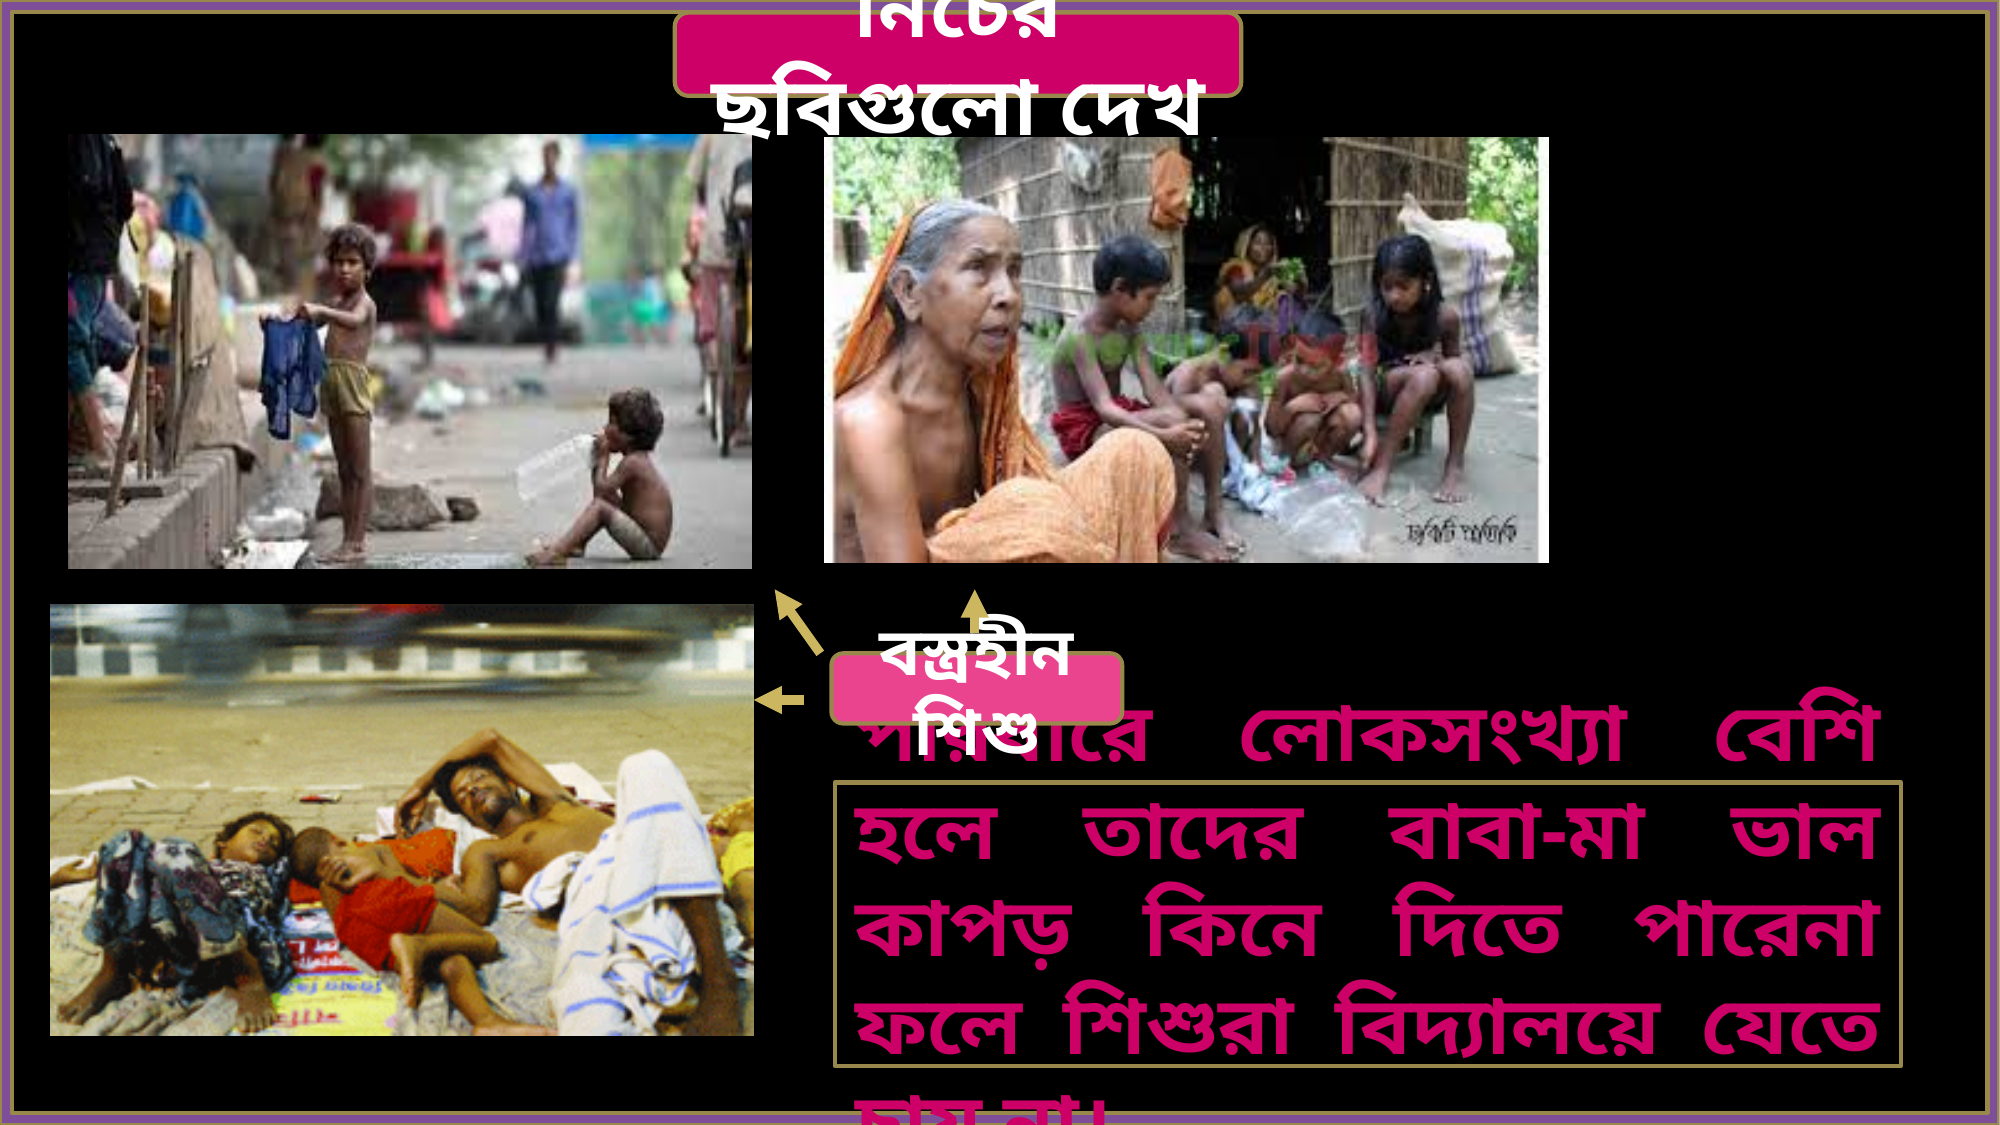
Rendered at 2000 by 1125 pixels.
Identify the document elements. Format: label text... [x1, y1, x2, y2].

picture [824, 137, 1549, 563]
text_box [0, 0, 2000, 1125]
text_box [774, 589, 821, 654]
text_box পরিবারে লোকসংখ্যা বেশি হলে তাদের বাবা-মা ভাল কাপড় কিনে দিতে পারেনা ফলে শিশুরা বিদ্যালয়ে যেতে চায় না। [833, 780, 1903, 1068]
picture [49, 604, 754, 1036]
text_box নিচের ছবিগুলো দেখ [672, 10, 1244, 98]
text_box বস্ত্রহীন শিশু [829, 651, 1125, 726]
picture [68, 134, 752, 569]
